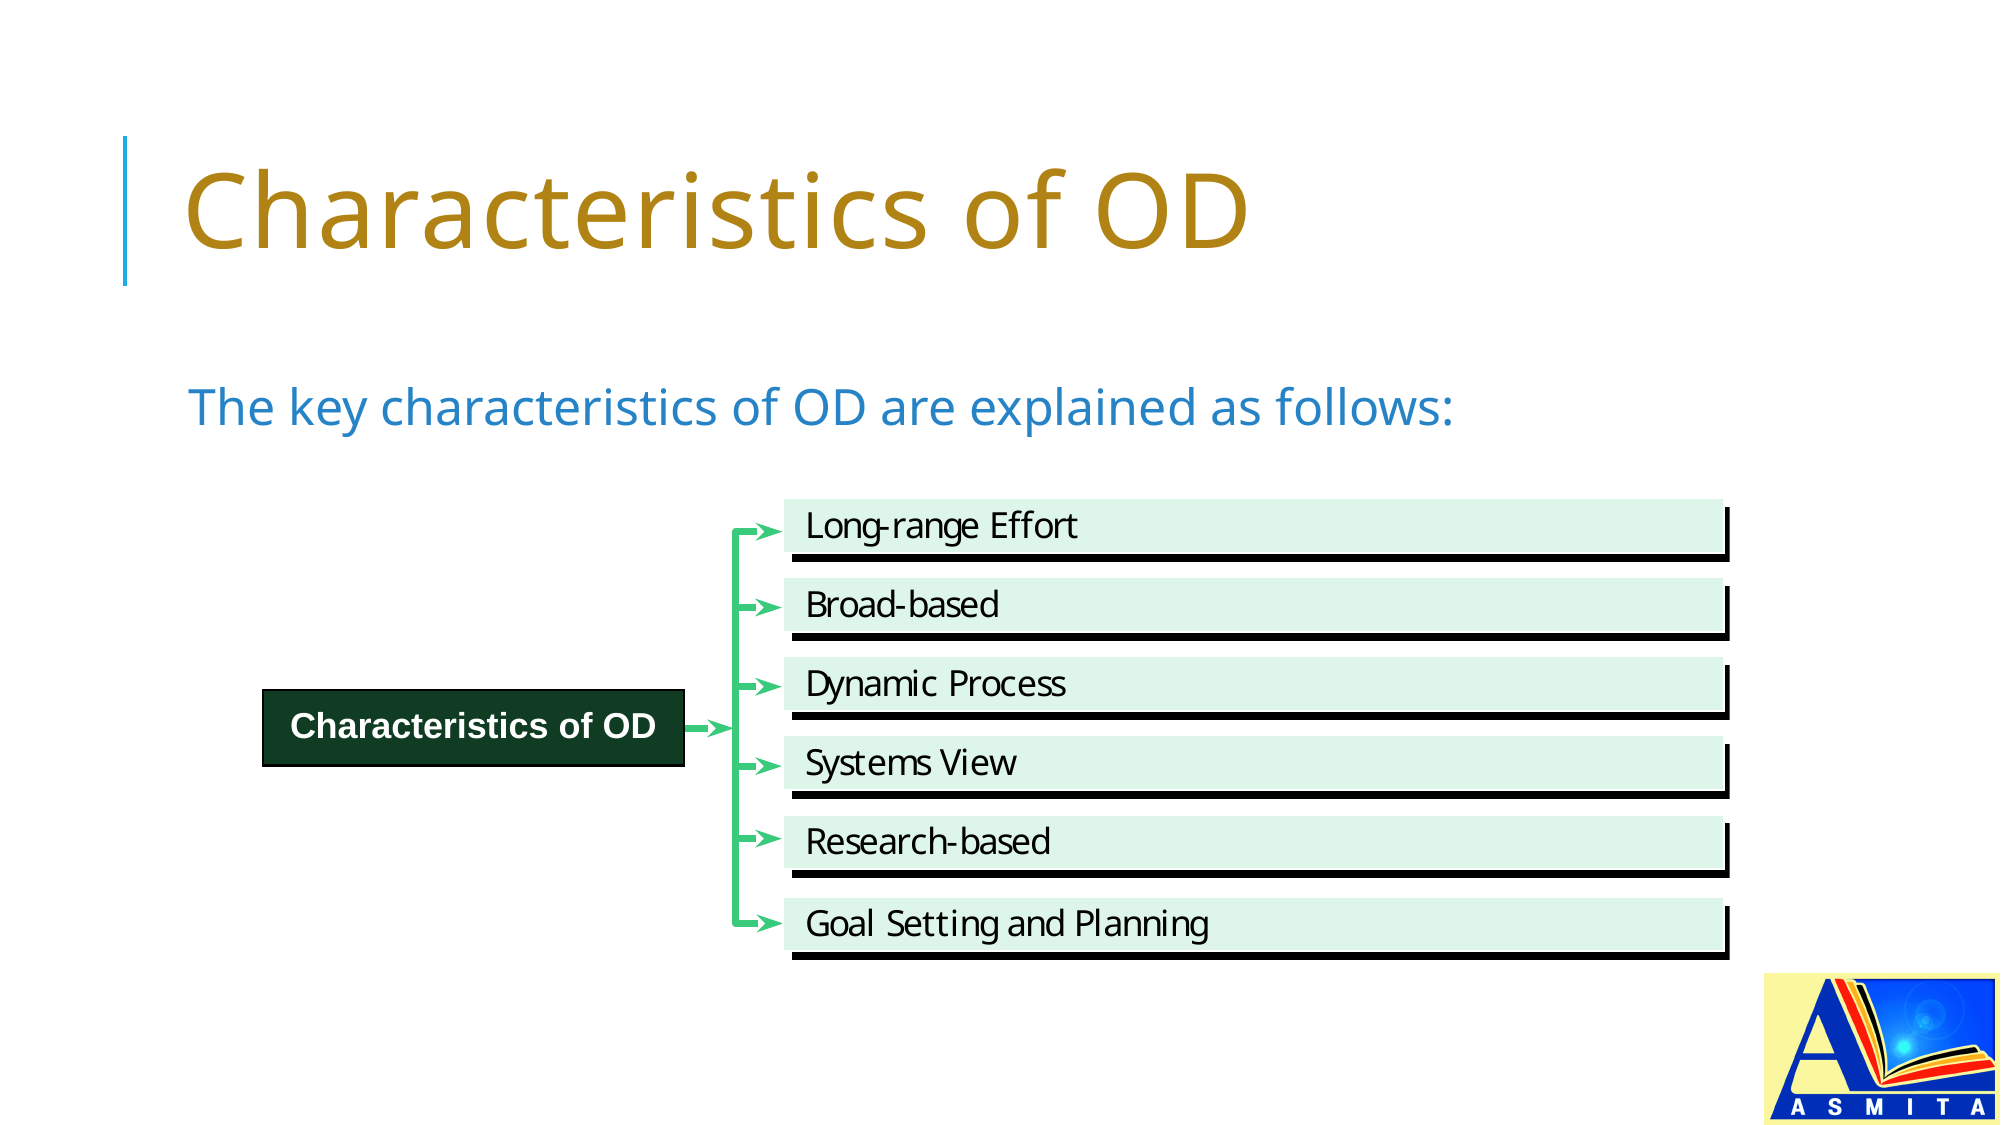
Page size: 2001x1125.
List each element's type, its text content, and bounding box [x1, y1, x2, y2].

title Characteristics of OD [168, 96, 1763, 342]
picture [1764, 973, 2000, 1125]
list The key characteristics of OD are explained as follows: [168, 375, 1763, 1035]
picture [261, 496, 1730, 960]
